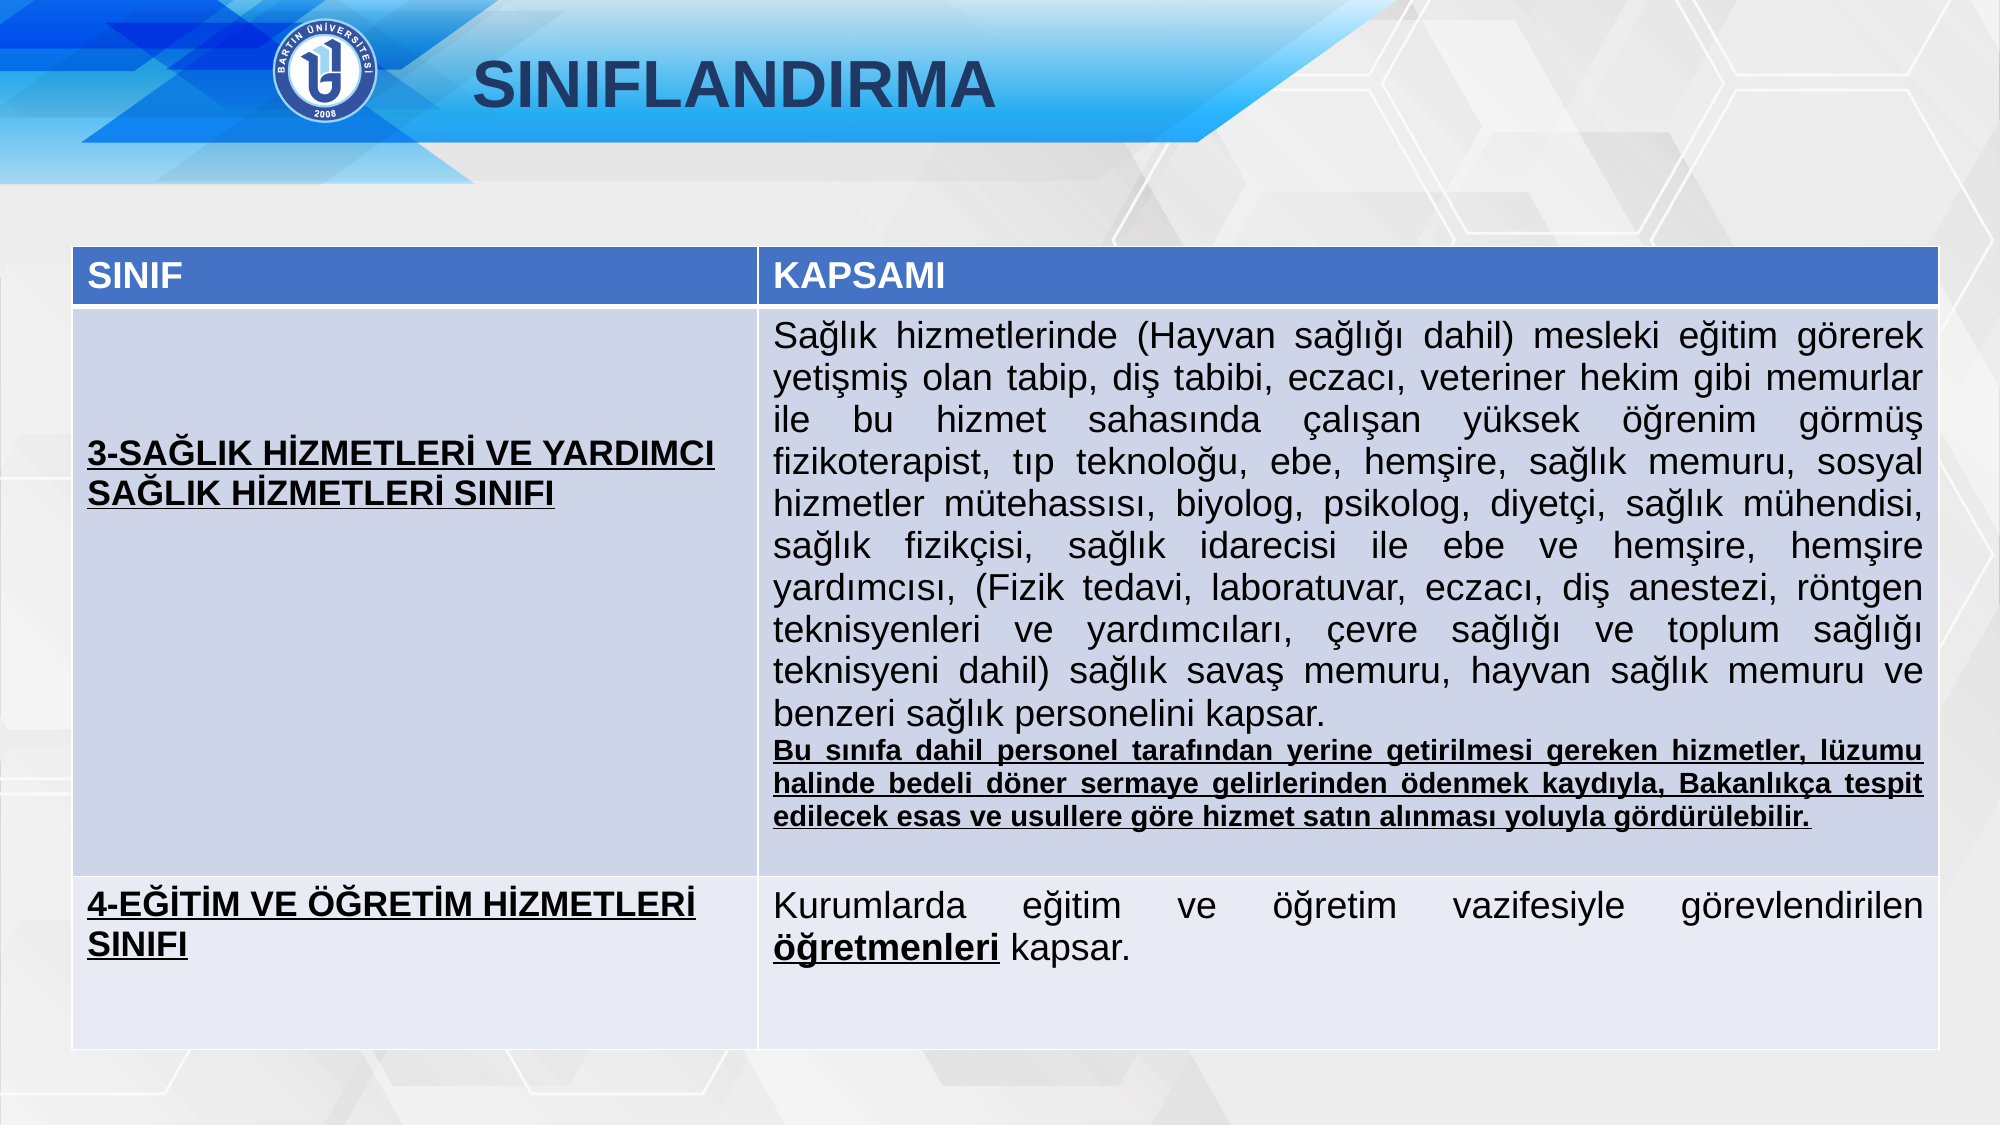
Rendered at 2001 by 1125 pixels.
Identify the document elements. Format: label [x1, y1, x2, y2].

text_box [0, 0, 1420, 198]
picture [0, 0, 2000, 1125]
